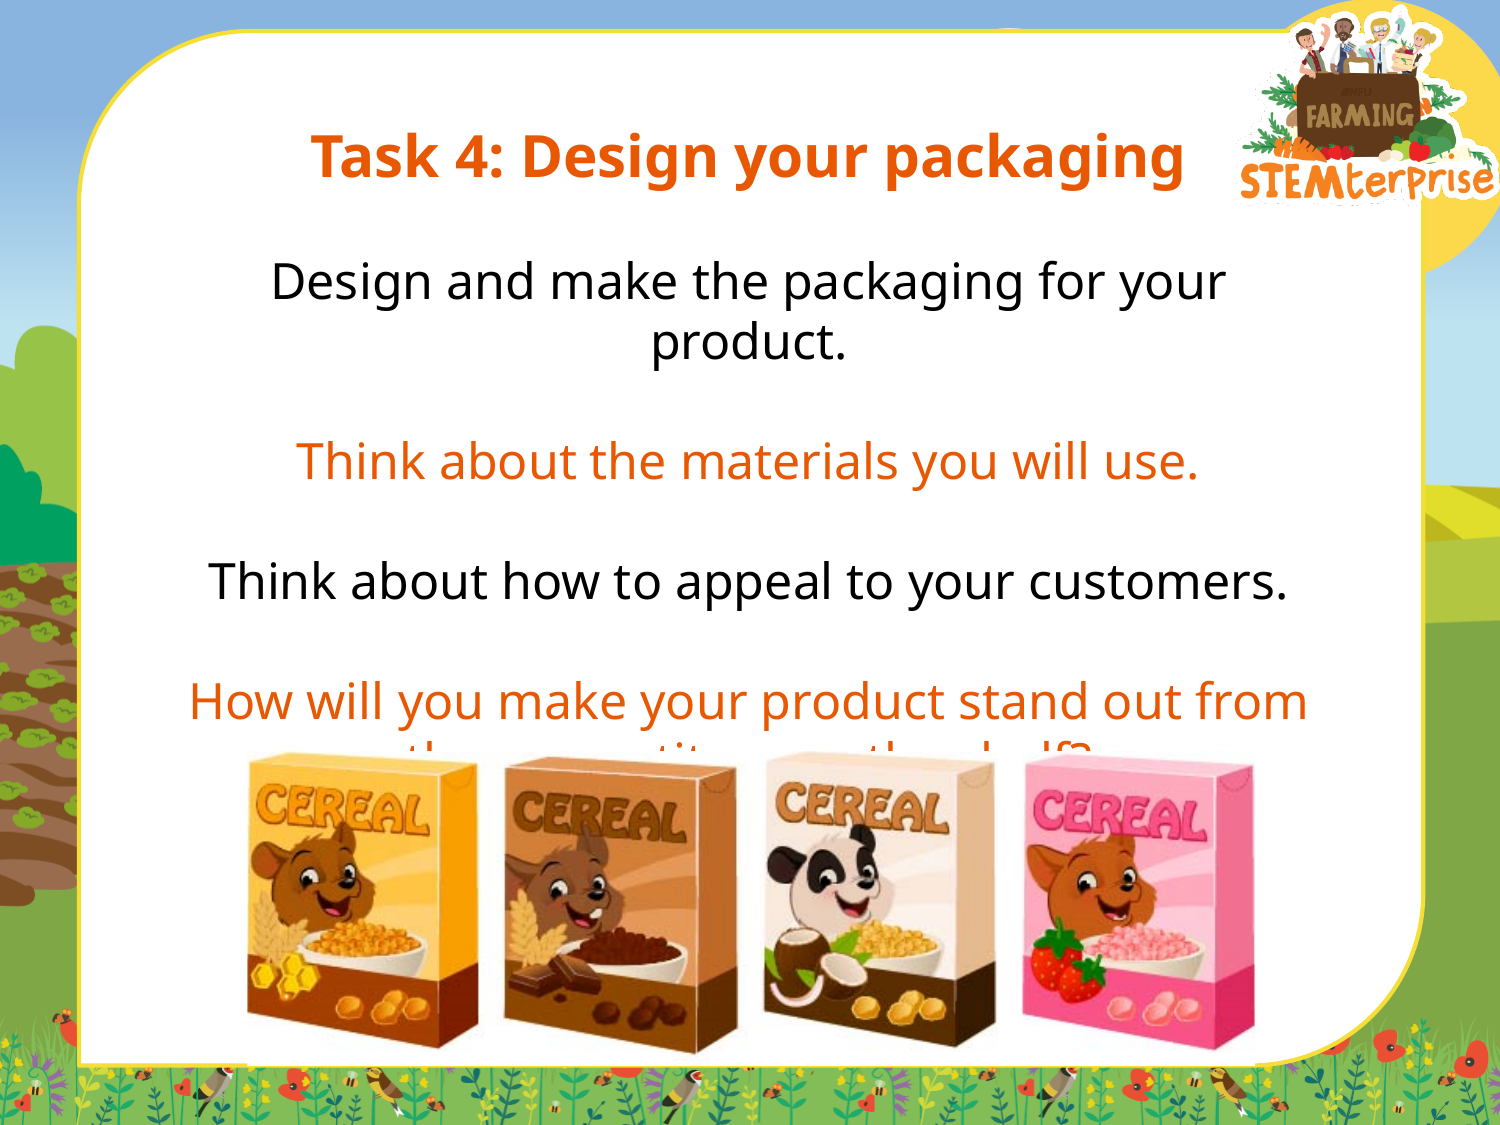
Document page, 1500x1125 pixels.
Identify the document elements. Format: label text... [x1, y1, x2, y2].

picture [0, 0, 1500, 1125]
text_box [1260, 214, 1426, 1068]
text_box Task 4: Design your packaging Design and make the packaging for your product. Think about the materials you will use. Think about how to appeal to your customers. How will you make your product stand out from the competitors on the shelf? [170, 111, 1328, 857]
text_box [76, 28, 1228, 1068]
